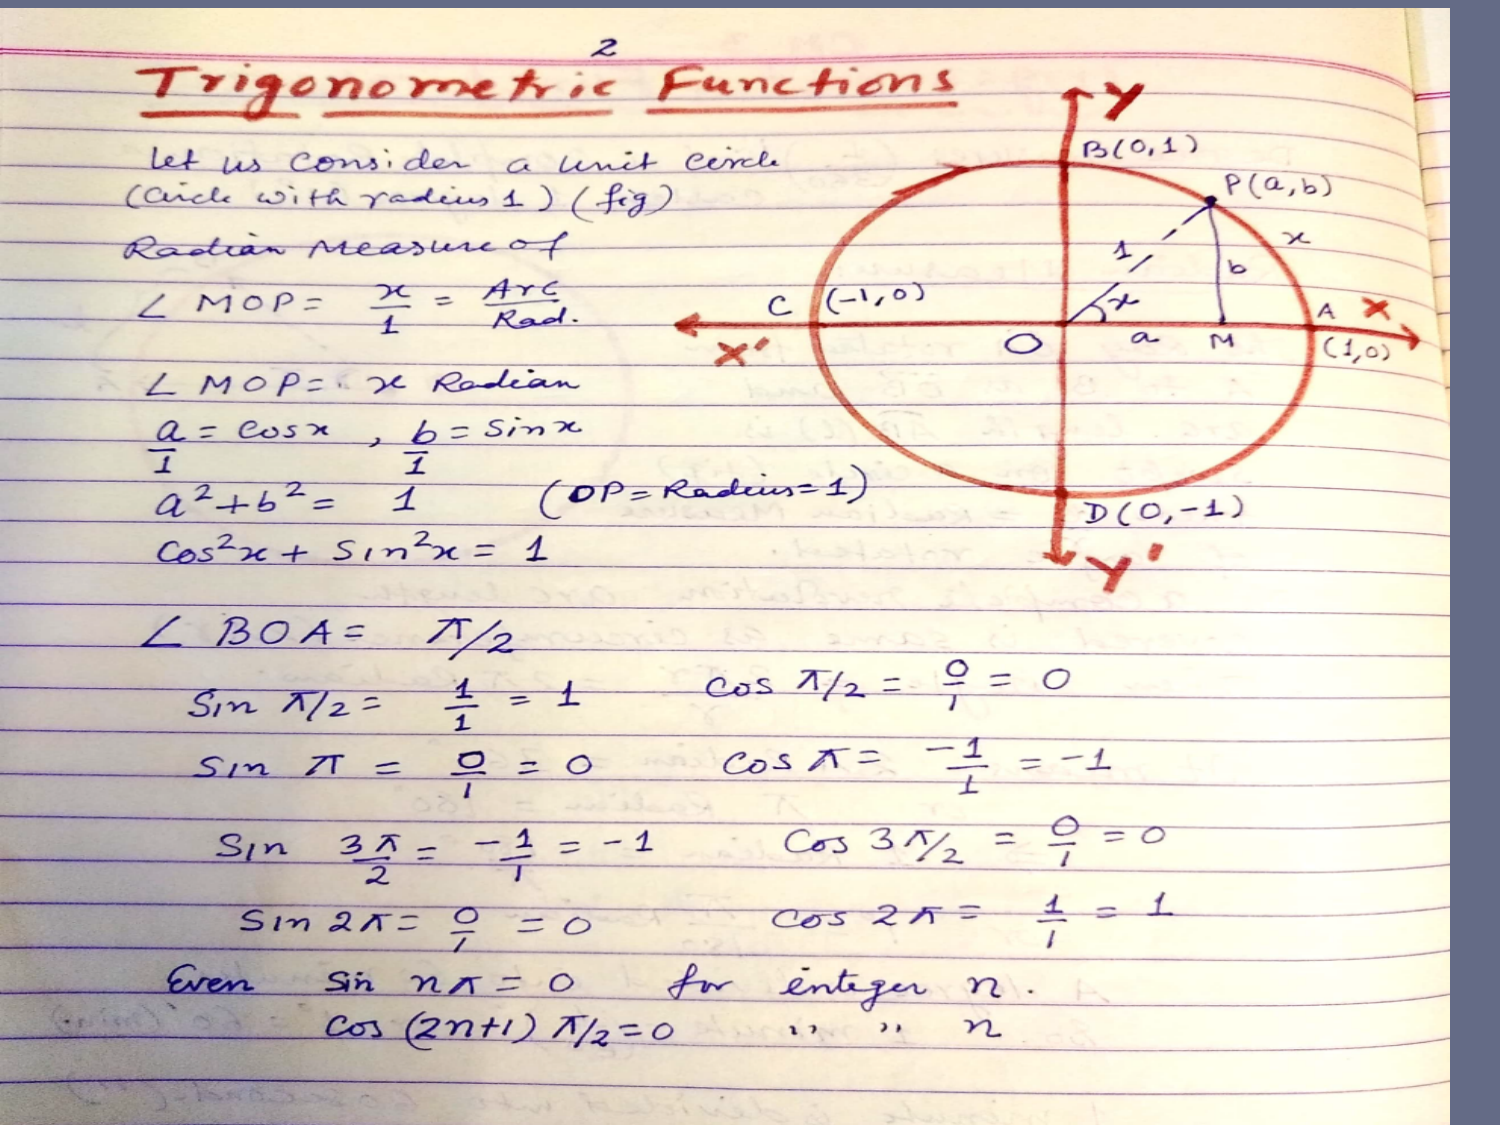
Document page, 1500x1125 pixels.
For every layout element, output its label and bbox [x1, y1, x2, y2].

list [0, 8, 1451, 1125]
